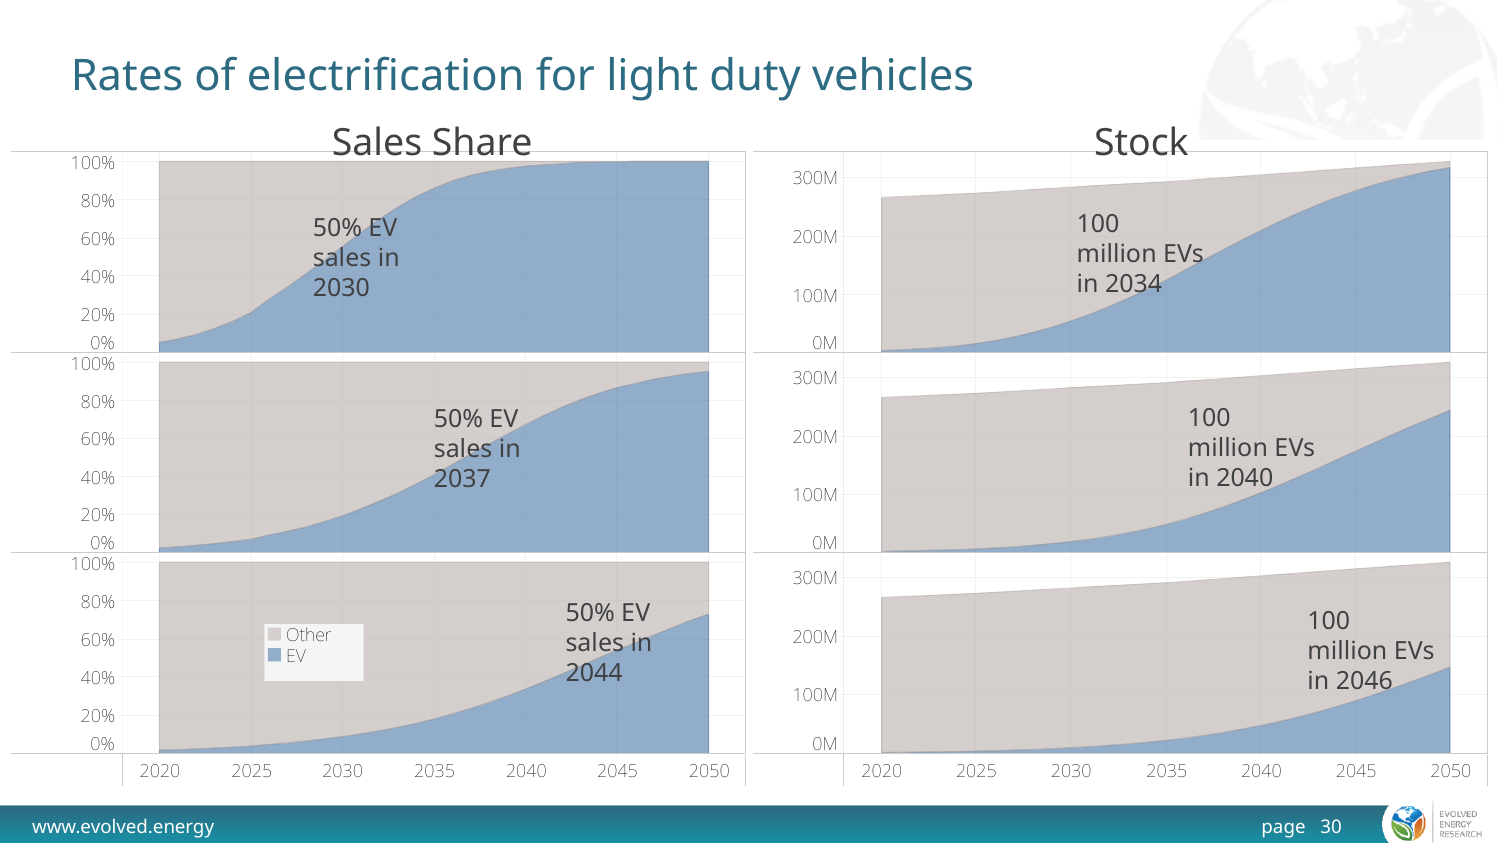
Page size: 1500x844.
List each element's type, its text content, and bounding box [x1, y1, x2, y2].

title Rates of electrification for light duty vehicles [55, 44, 1449, 107]
text_box Sales Share [317, 110, 548, 140]
picture [0, 0, 1500, 798]
picture [0, 800, 1500, 843]
footer www.evolved.energy [17, 812, 524, 843]
slide_number page 30 [1019, 811, 1357, 843]
text_box Stock [1079, 110, 1204, 140]
